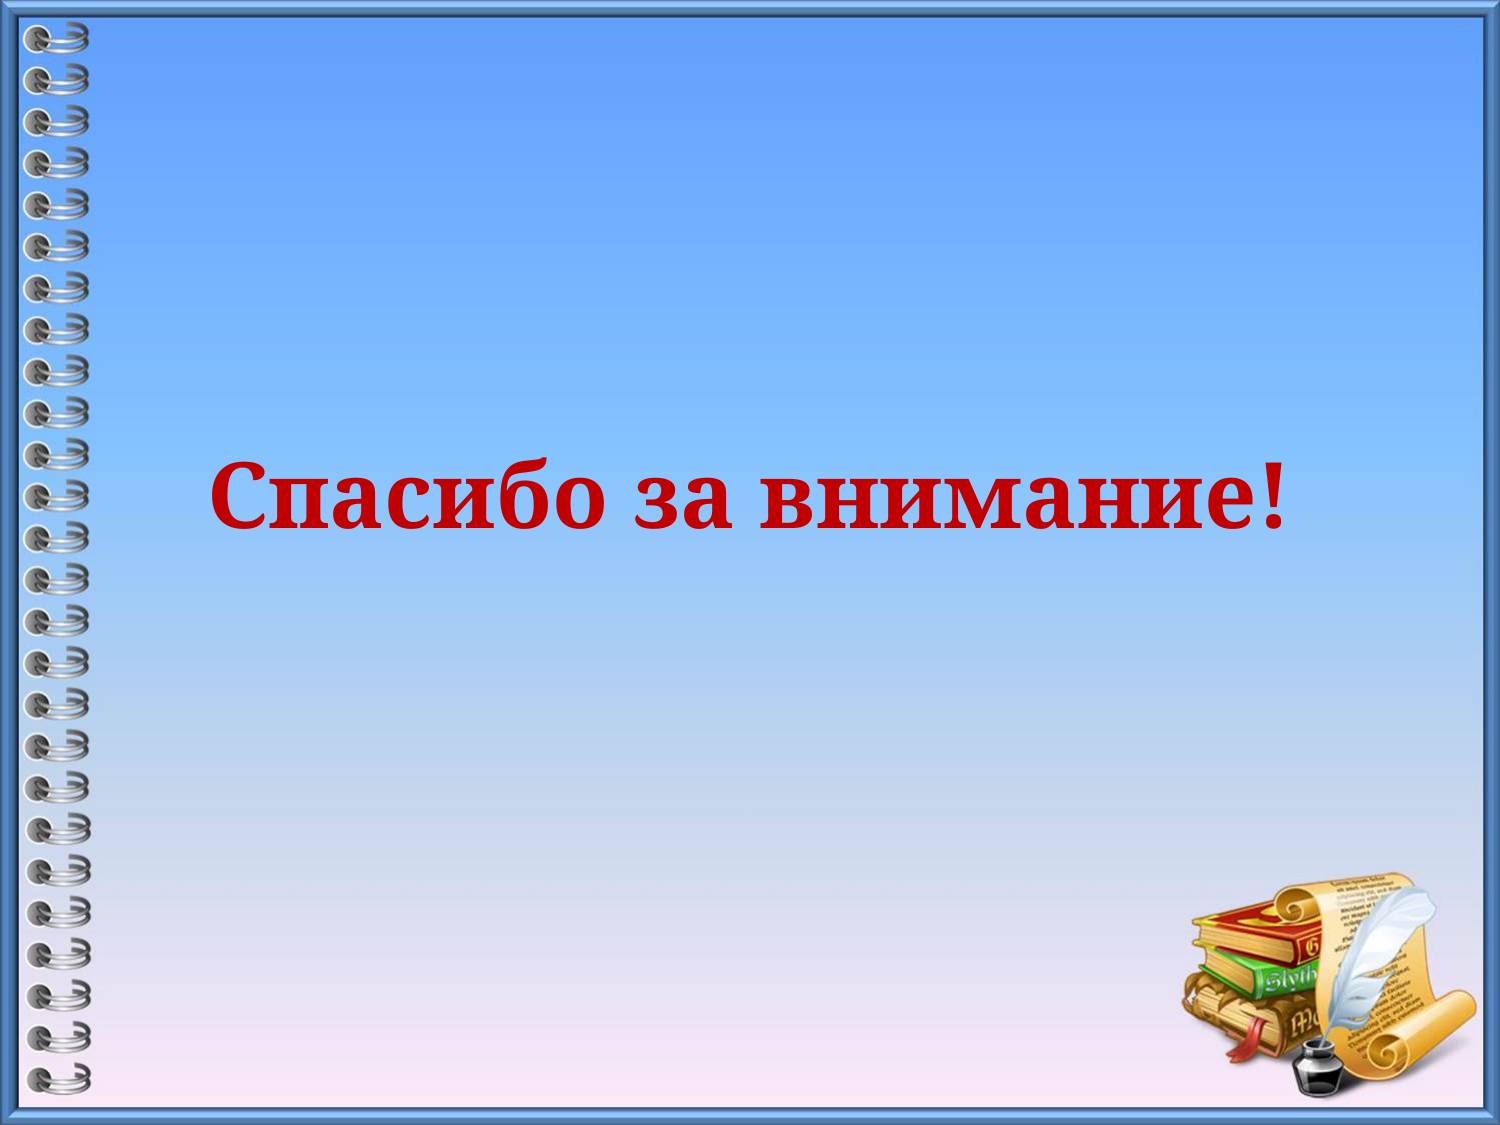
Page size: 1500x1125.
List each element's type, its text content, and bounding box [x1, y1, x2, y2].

title Спасибо за внимание! [75, 373, 1425, 610]
picture [0, 0, 1500, 1125]
